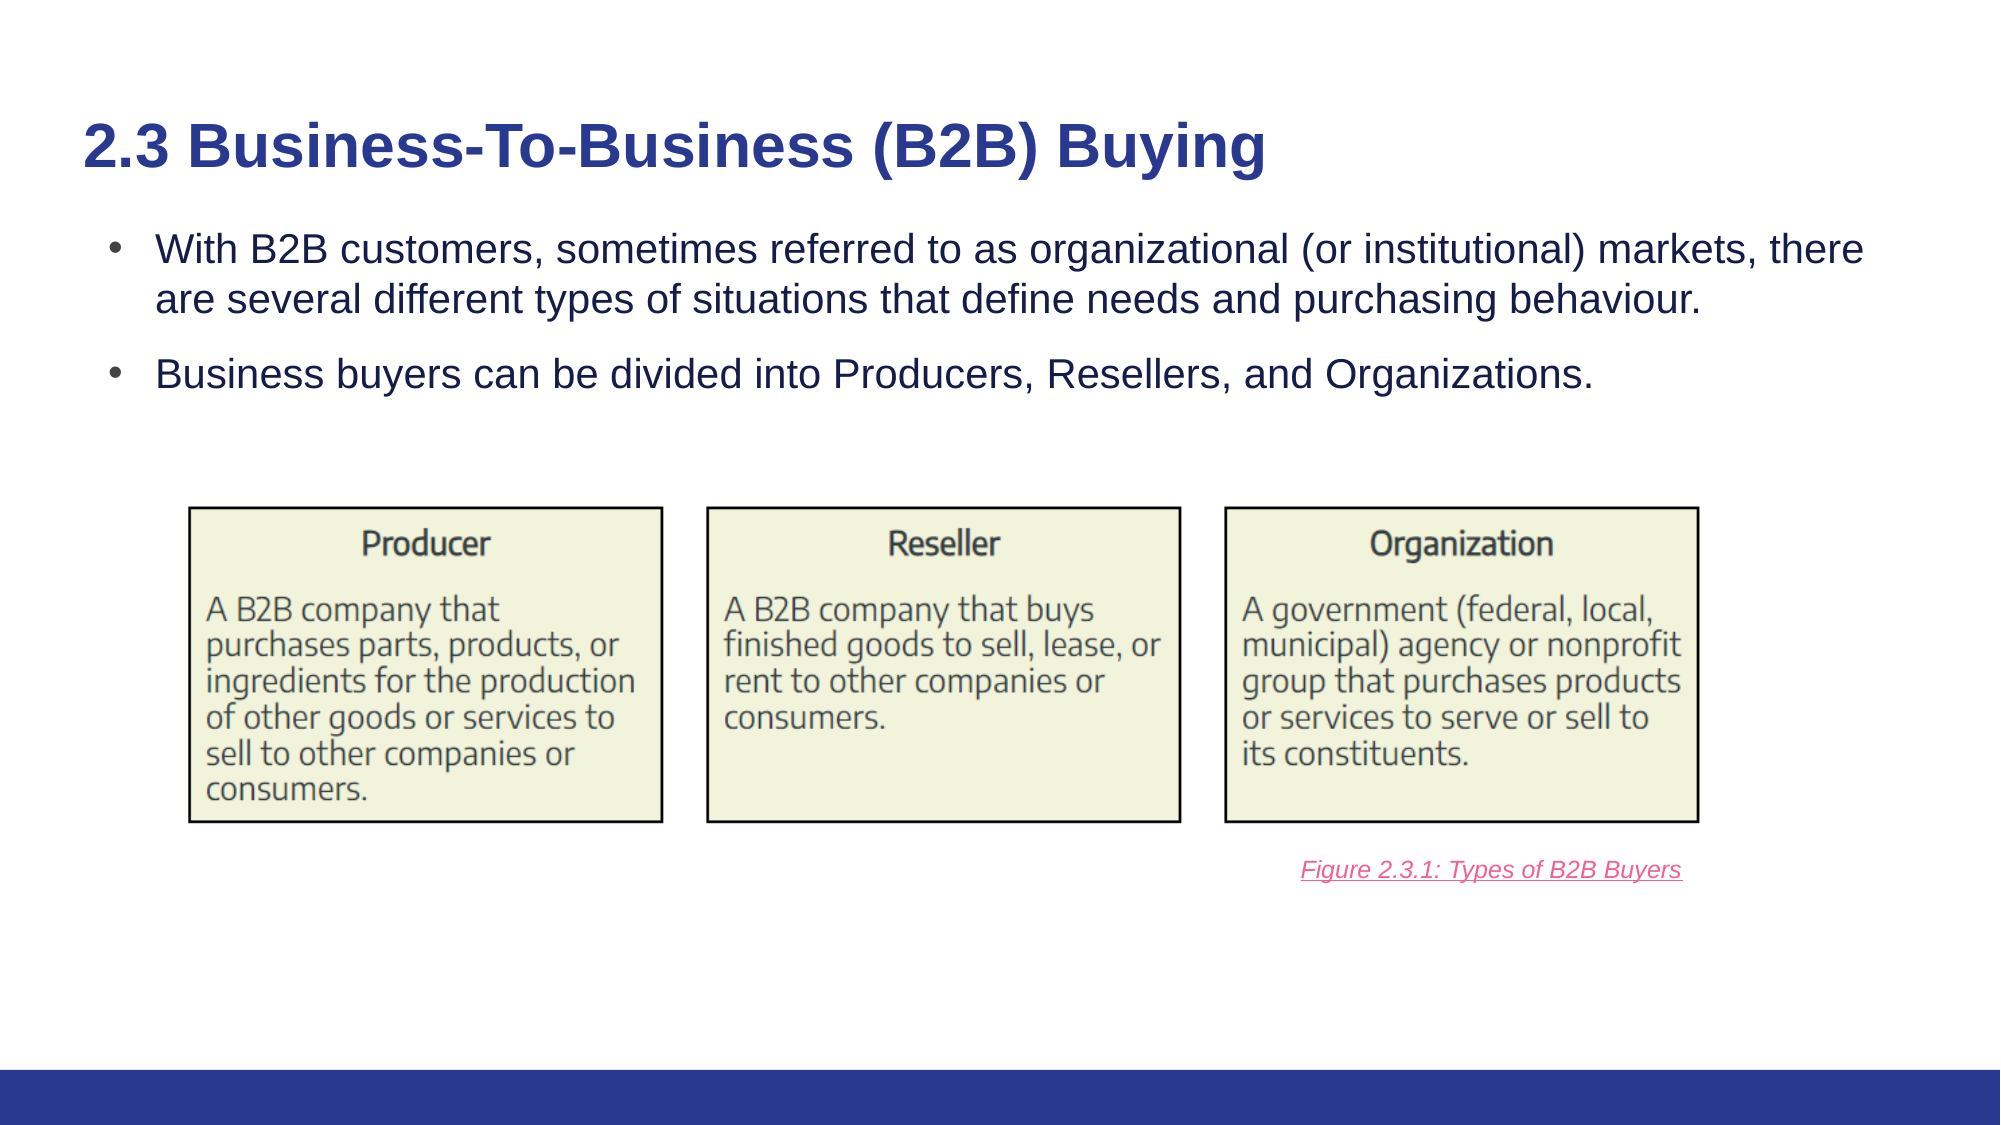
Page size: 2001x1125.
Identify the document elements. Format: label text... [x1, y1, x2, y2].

list With B2B customers, sometimes referred to as organizational (or institutional) markets, there are several different types of situations that define needs and purchasing behaviour. Business buyers can be divided into Producers, Resellers, and Organizations. [68, 206, 1932, 1001]
picture [178, 500, 1709, 831]
title 2.3 Business-To-Business (B2B) Buying [68, 89, 1932, 206]
text_box Figure 2.3.1: Types of B2B Buyers [1285, 845, 2000, 891]
